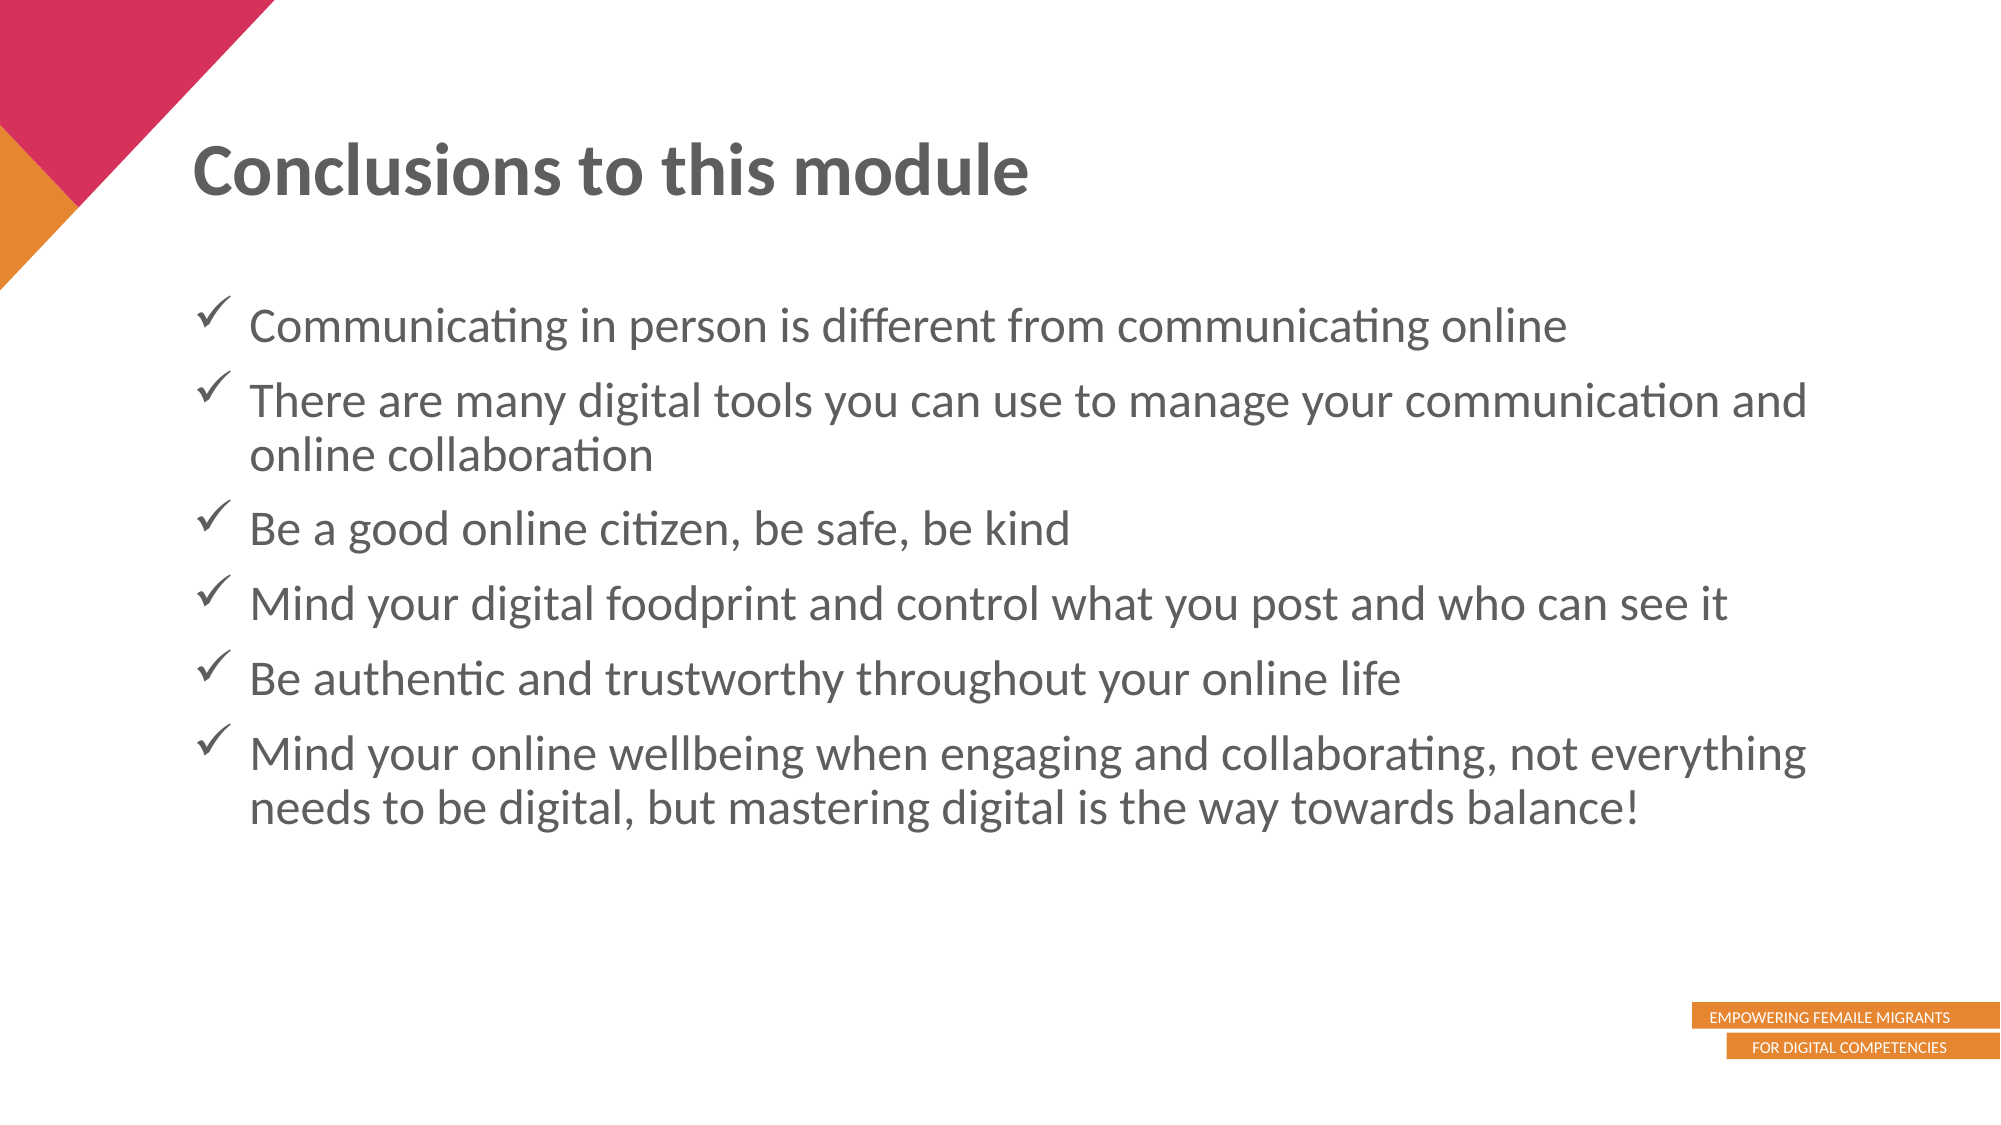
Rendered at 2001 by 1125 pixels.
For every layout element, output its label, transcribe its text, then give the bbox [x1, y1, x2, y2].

list Conclusions to this module [178, 123, 1918, 280]
list Communicating in person is different from communicating online There are many digital tools you can use to manage your communication and online collaboration Be a good online citizen, be safe, be kind Mind your digital foodprint and control what you post and who can see it Be authentic and trustworthy throughout your online life Mind your online wellbeing when engaging and collaborating, not everything needs to be digital, but mastering digital is the way towards balance! [178, 291, 1915, 947]
